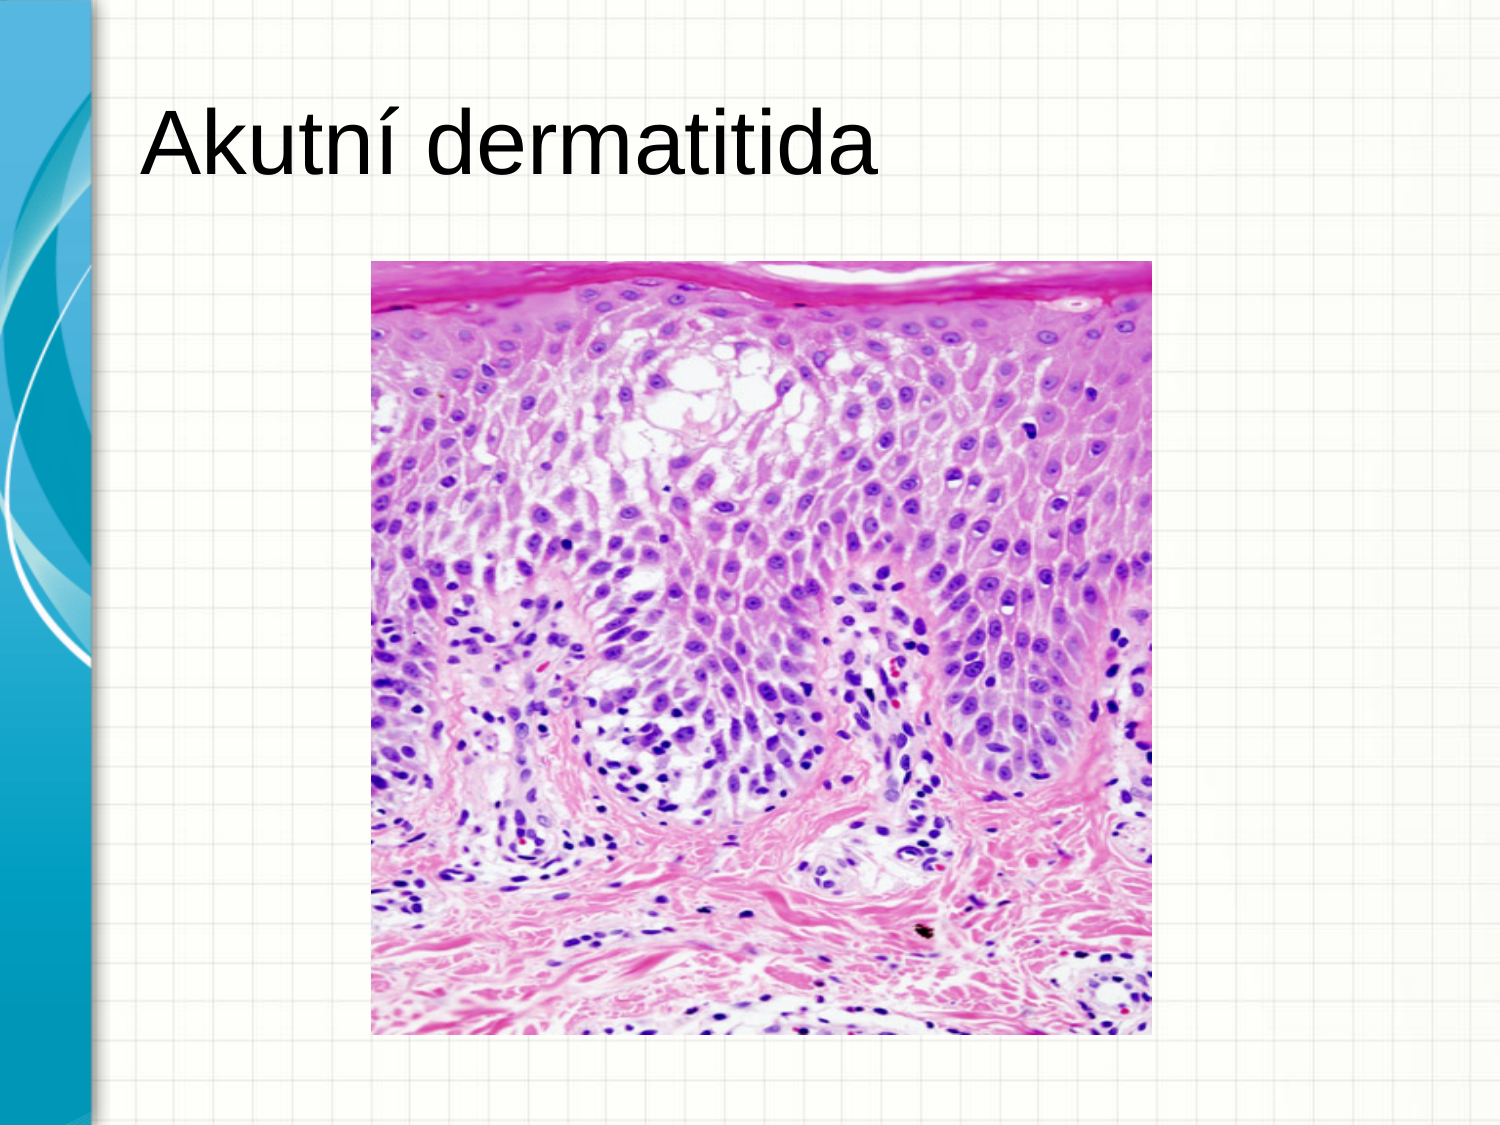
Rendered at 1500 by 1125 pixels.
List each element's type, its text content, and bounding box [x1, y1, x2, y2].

title Akutní dermatitida [125, 44, 1450, 232]
picture [0, 0, 1500, 1125]
